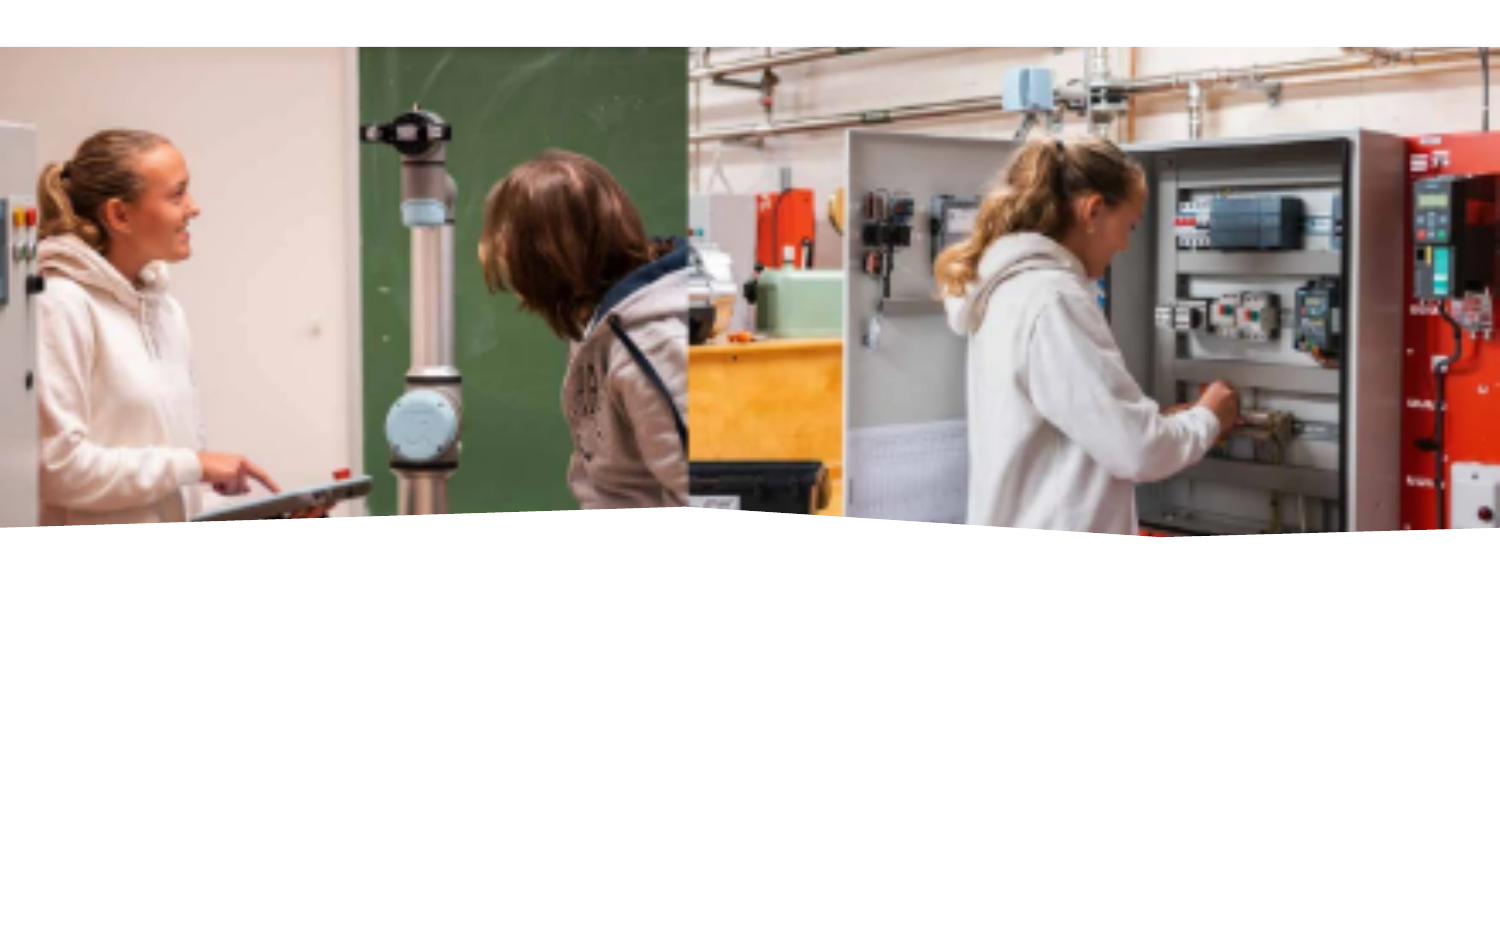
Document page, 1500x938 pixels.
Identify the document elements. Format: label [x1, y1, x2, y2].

picture [0, 46, 1500, 538]
